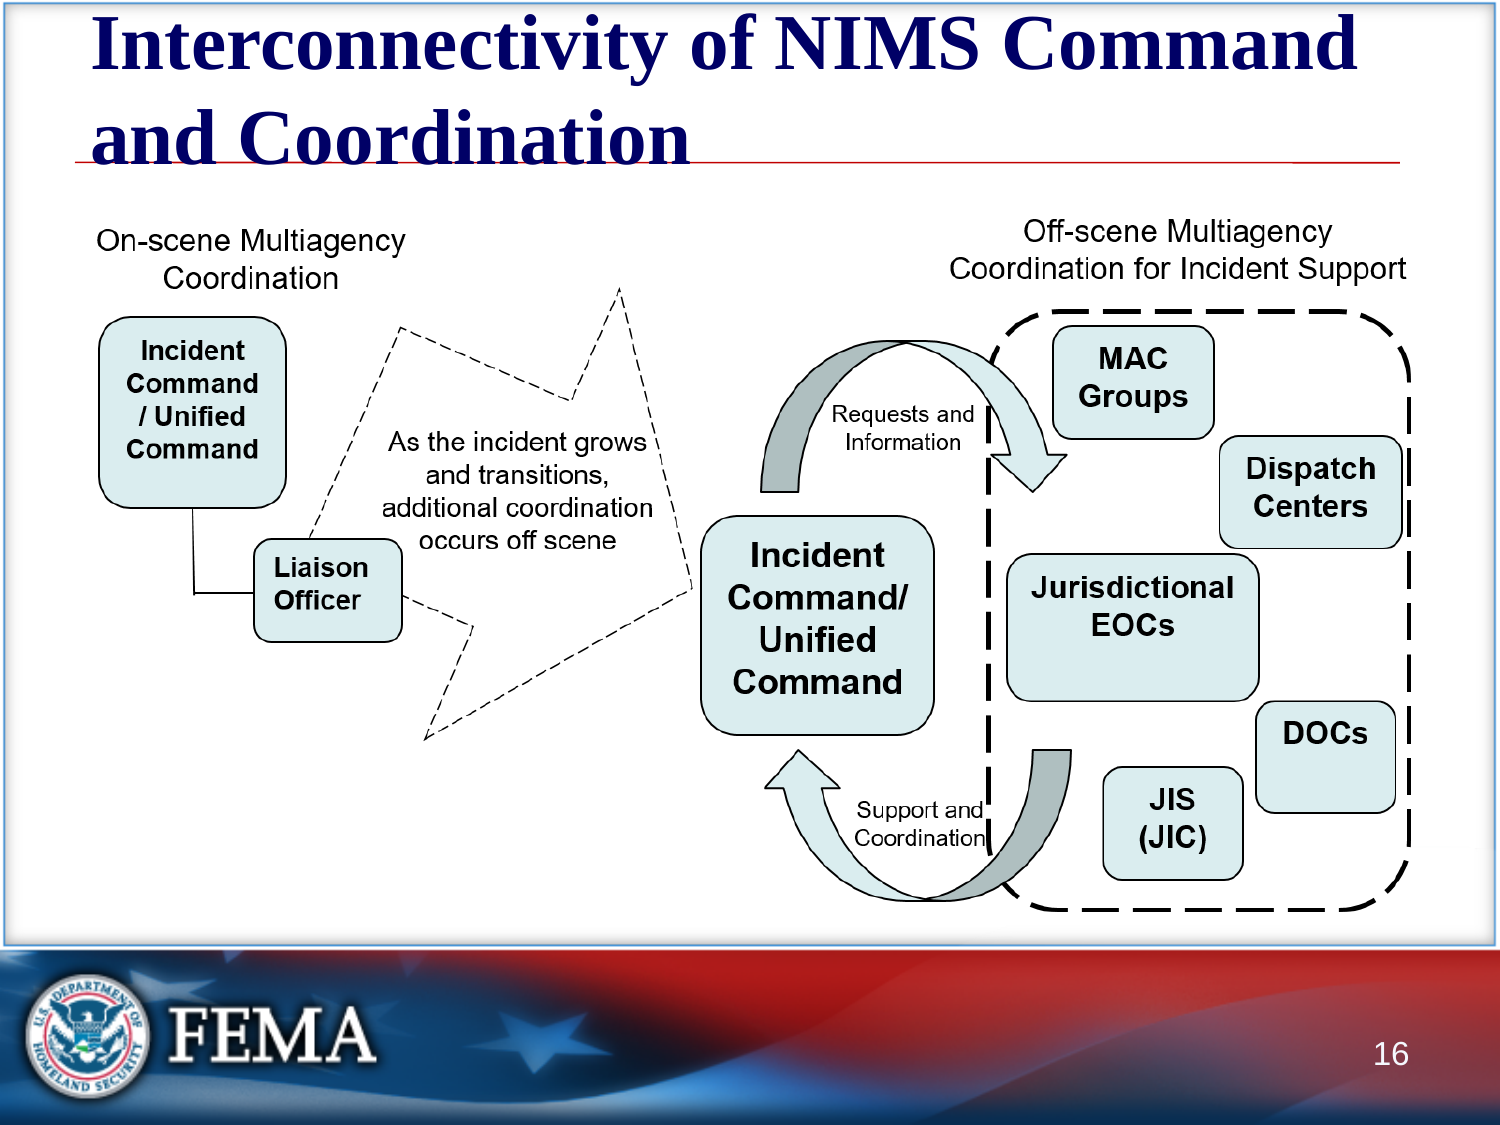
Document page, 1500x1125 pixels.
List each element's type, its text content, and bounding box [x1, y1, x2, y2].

picture [0, 0, 1500, 1125]
title Interconnectivity of NIMS Command and Coordination [75, 32, 1425, 138]
slide_number 16 [1074, 1024, 1425, 1103]
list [74, 201, 1426, 912]
